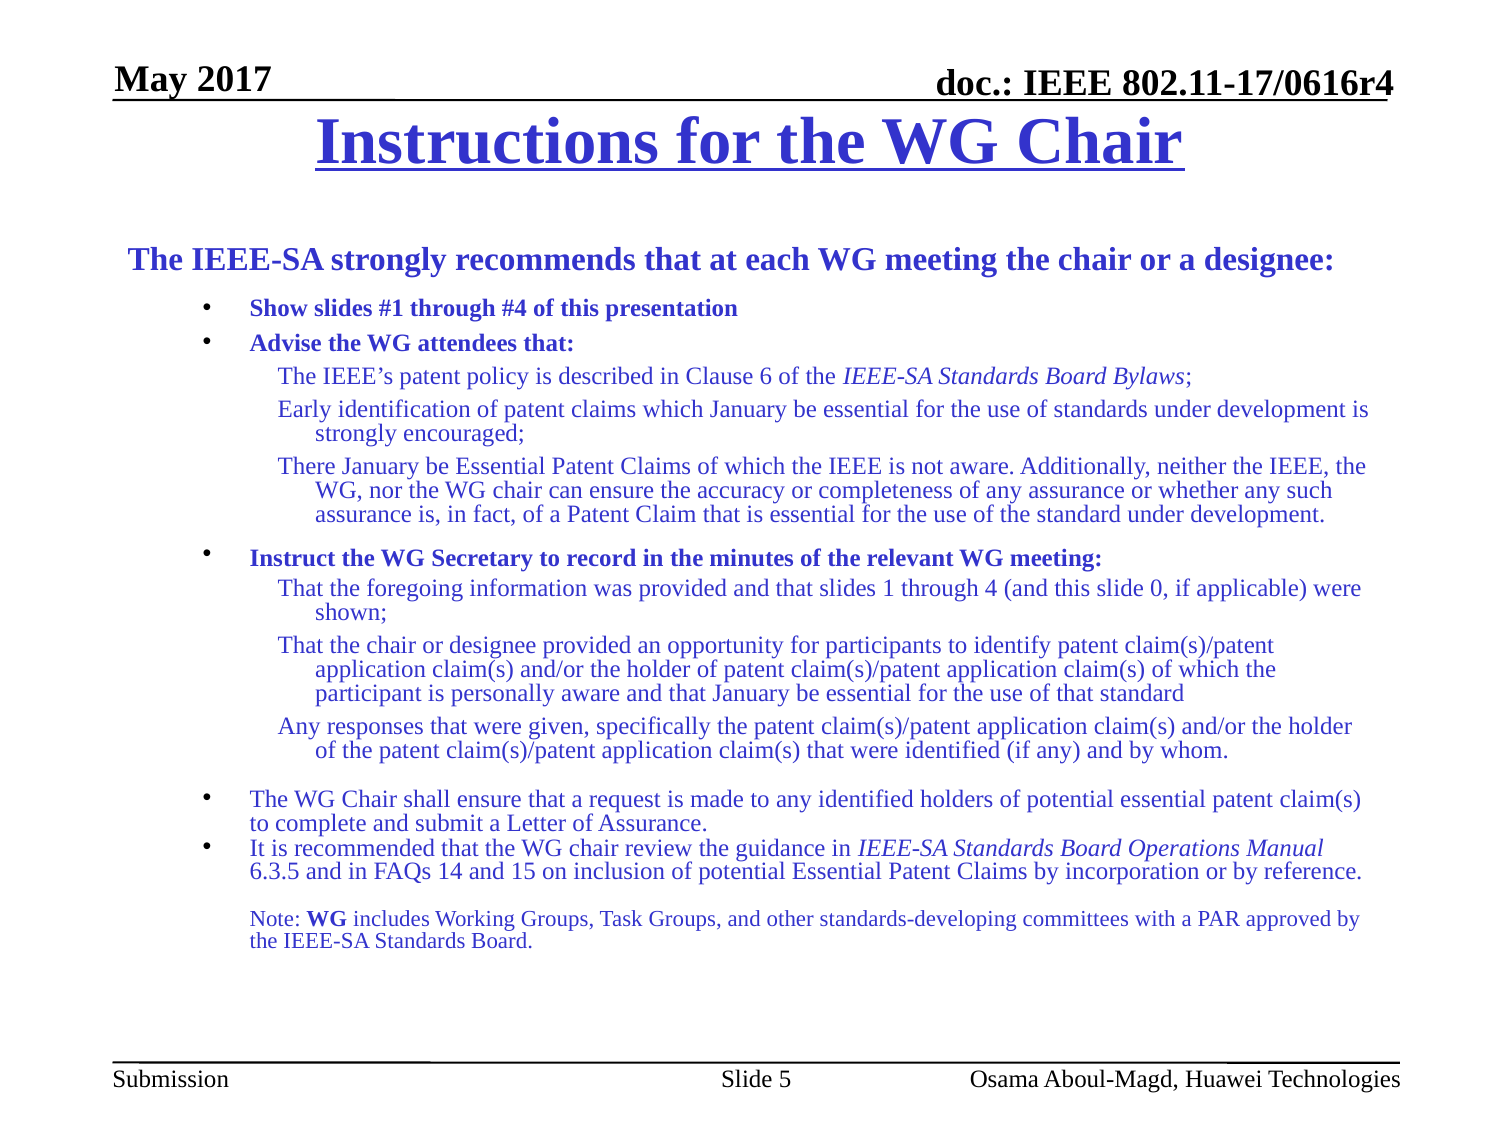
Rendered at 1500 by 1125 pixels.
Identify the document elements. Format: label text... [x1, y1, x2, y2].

title Instructions for the WG Chair [112, 112, 1388, 163]
footer Osama Aboul-Magd, Huawei Technologies [878, 1061, 1402, 1093]
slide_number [114, 54, 423, 100]
list The IEEE-SA strongly recommends that at each WG meeting the chair or a designee: Show slides #1 through #4 of this presentation Advise the WG attendees that: The IEEE’s patent policy is described in Clause 6 of the IEEE-SA Standards Board Bylaws; Early identification of patent claims which January be essential for the use of standards under development is strongly encouraged; There January be Essential Patent Claims of which the IEEE is not aware. Additionally, neither the IEEE, the WG, nor the WG chair can ensure the accuracy or completeness of any assurance or whether any such assurance is, in fact, of a Patent Claim that is essential for the use of the standard under development. Instruct the WG Secretary to record in the minutes of the relevant WG meeting: That the foregoing information was provided and that slides 1 through 4 (and this slide 0, if applicable) were shown; That the chair or designee provided an opportunity for participants to identify patent claim(s)/patent application claim(s) and/or the holder of patent claim(s)/patent application claim(s) of which the participant is personally aware and that January be essential for the use of that standard Any responses that were given, specifically the patent claim(s)/patent application claim(s) and/or the holder of the patent claim(s)/patent application claim(s) that were identified (if any) and by whom. The WG Chair shall ensure that a request is made to any identified holders of potential essential patent claim(s) to complete and submit a Letter of Assurance. It is recommended that the WG chair review the guidance in IEEE-SA Standards Board Operations Manual 6.3.5 and in FAQs 14 and 15 on inclusion of potential Essential Patent Claims by incorporation or by reference. Note: WG includes Working Groups, Task Groups, and other standards-developing committees with a PAR approved by the IEEE-SA Standards Board. [112, 237, 1388, 913]
slide_number Slide 5 [712, 1061, 800, 1123]
